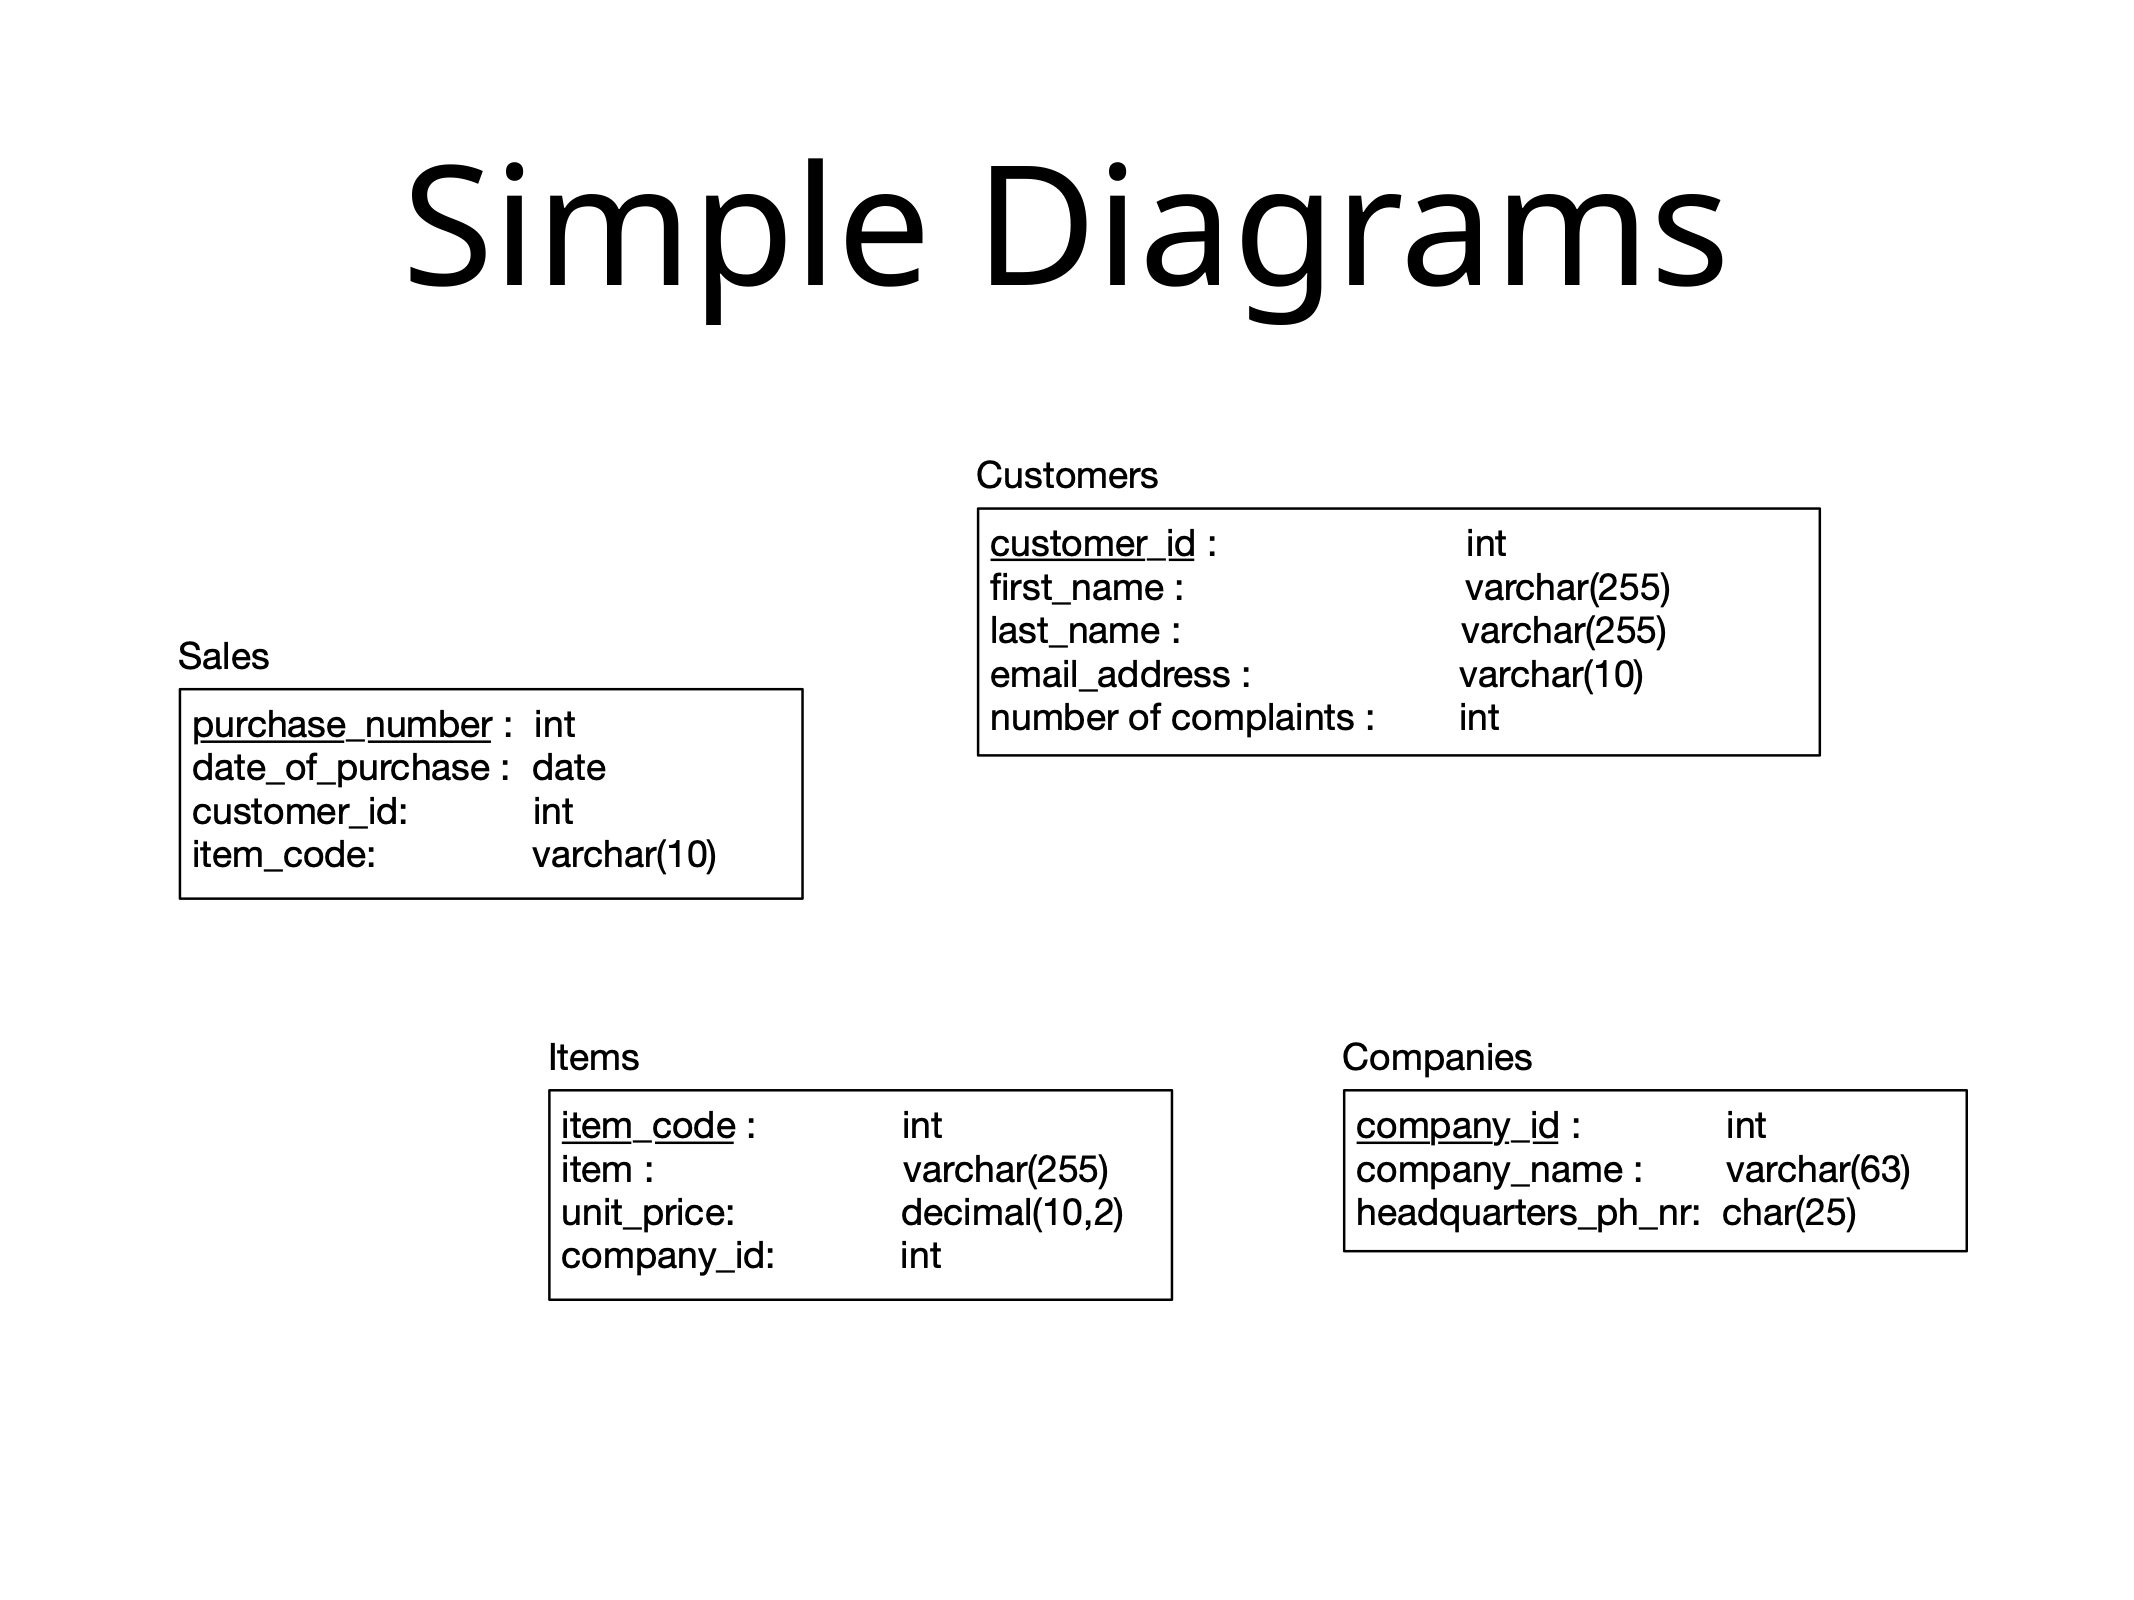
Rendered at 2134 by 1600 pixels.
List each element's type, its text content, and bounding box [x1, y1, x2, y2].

picture [165, 439, 1969, 1302]
title Simple Diagrams [155, 41, 1978, 397]
